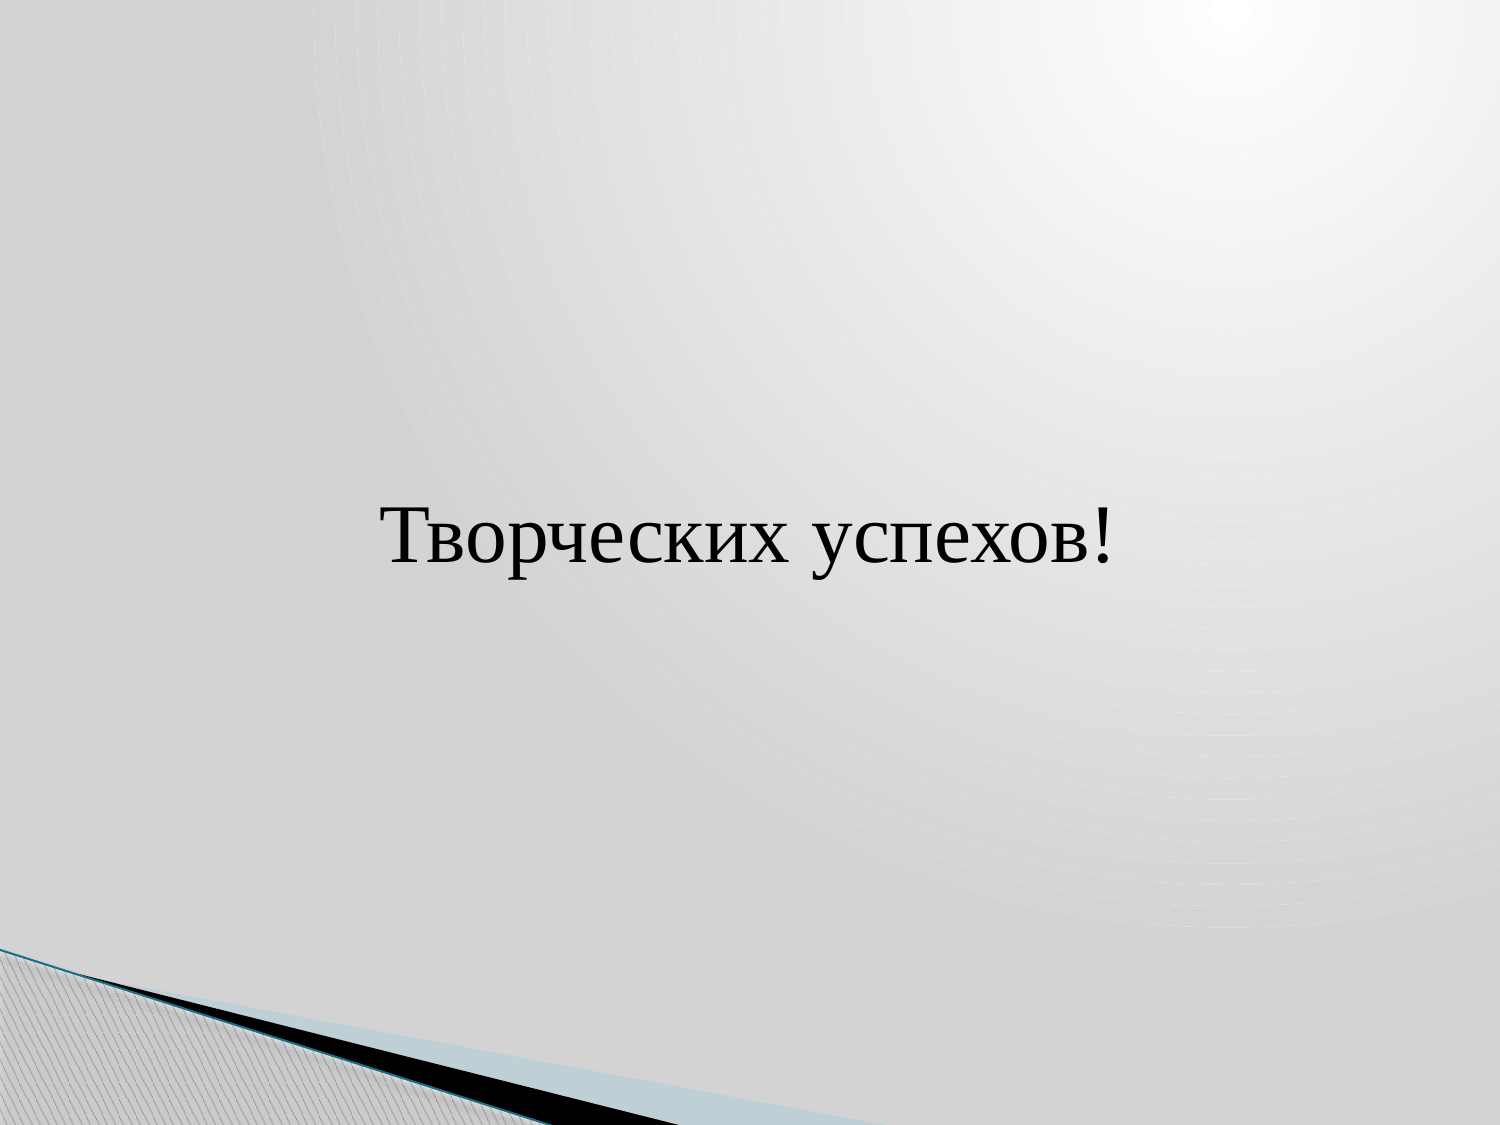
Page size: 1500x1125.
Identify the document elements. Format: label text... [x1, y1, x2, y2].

list Творческих успехов! [64, 255, 1415, 998]
